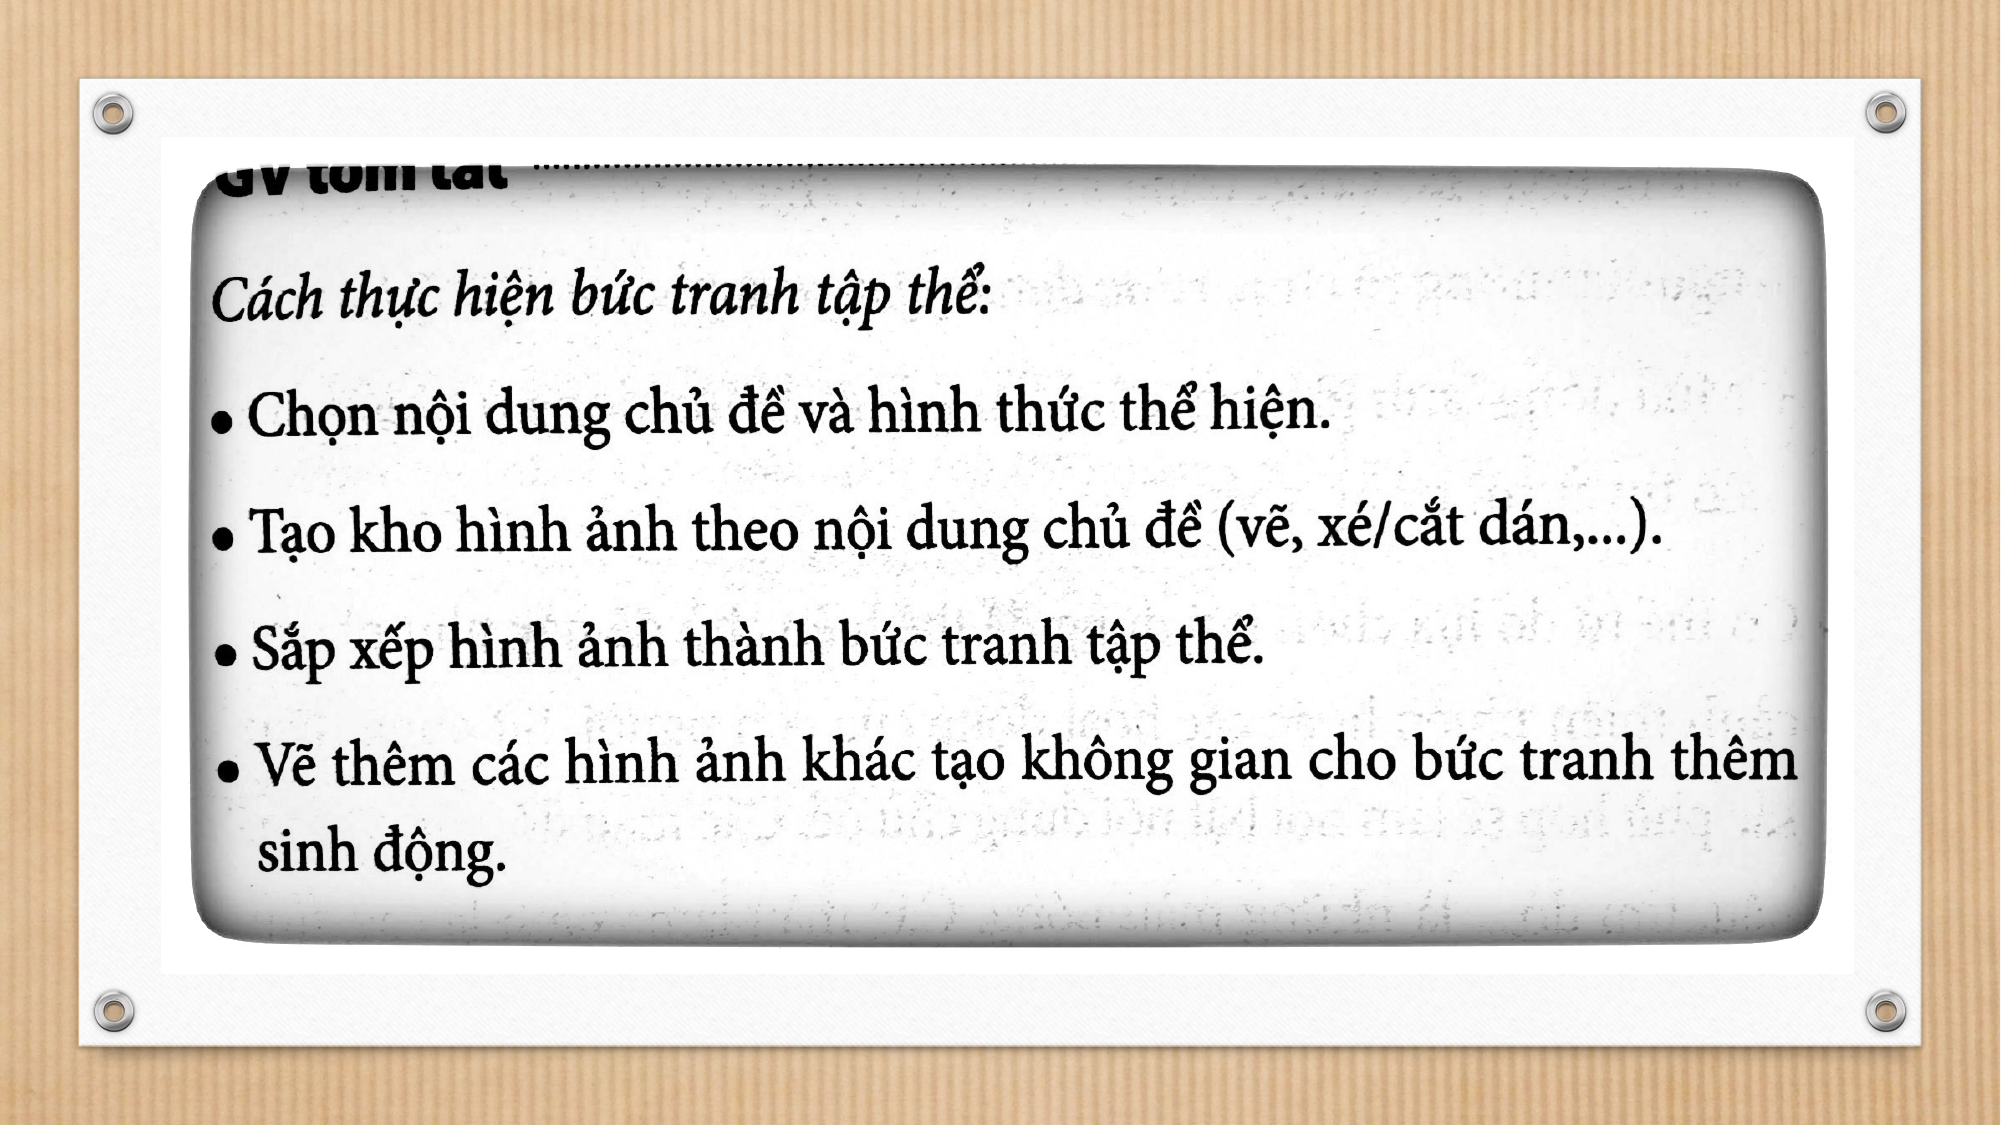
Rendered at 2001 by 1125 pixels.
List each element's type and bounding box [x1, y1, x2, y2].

picture [0, 0, 2001, 1125]
list [161, 137, 1854, 975]
